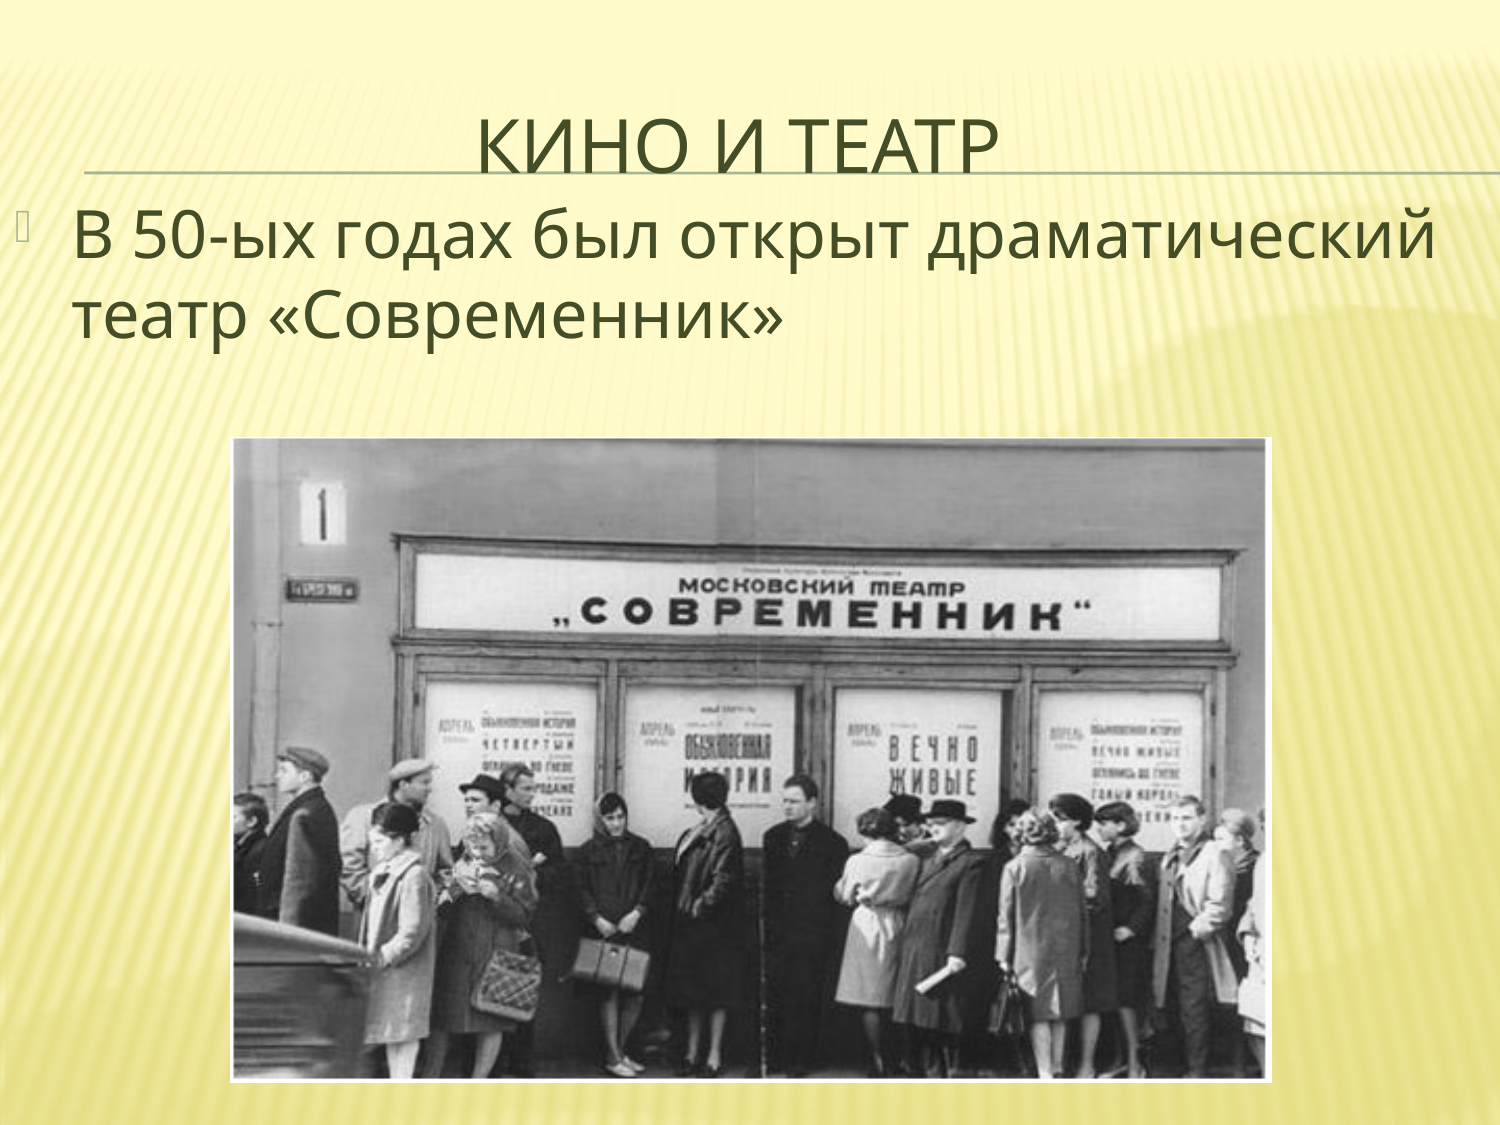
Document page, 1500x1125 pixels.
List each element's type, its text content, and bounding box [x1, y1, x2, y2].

title Кино и театр [50, 75, 1475, 184]
list В 50-ых годах был открыт драматический театр «Современник» [0, 184, 1500, 1125]
picture [229, 437, 1273, 1083]
